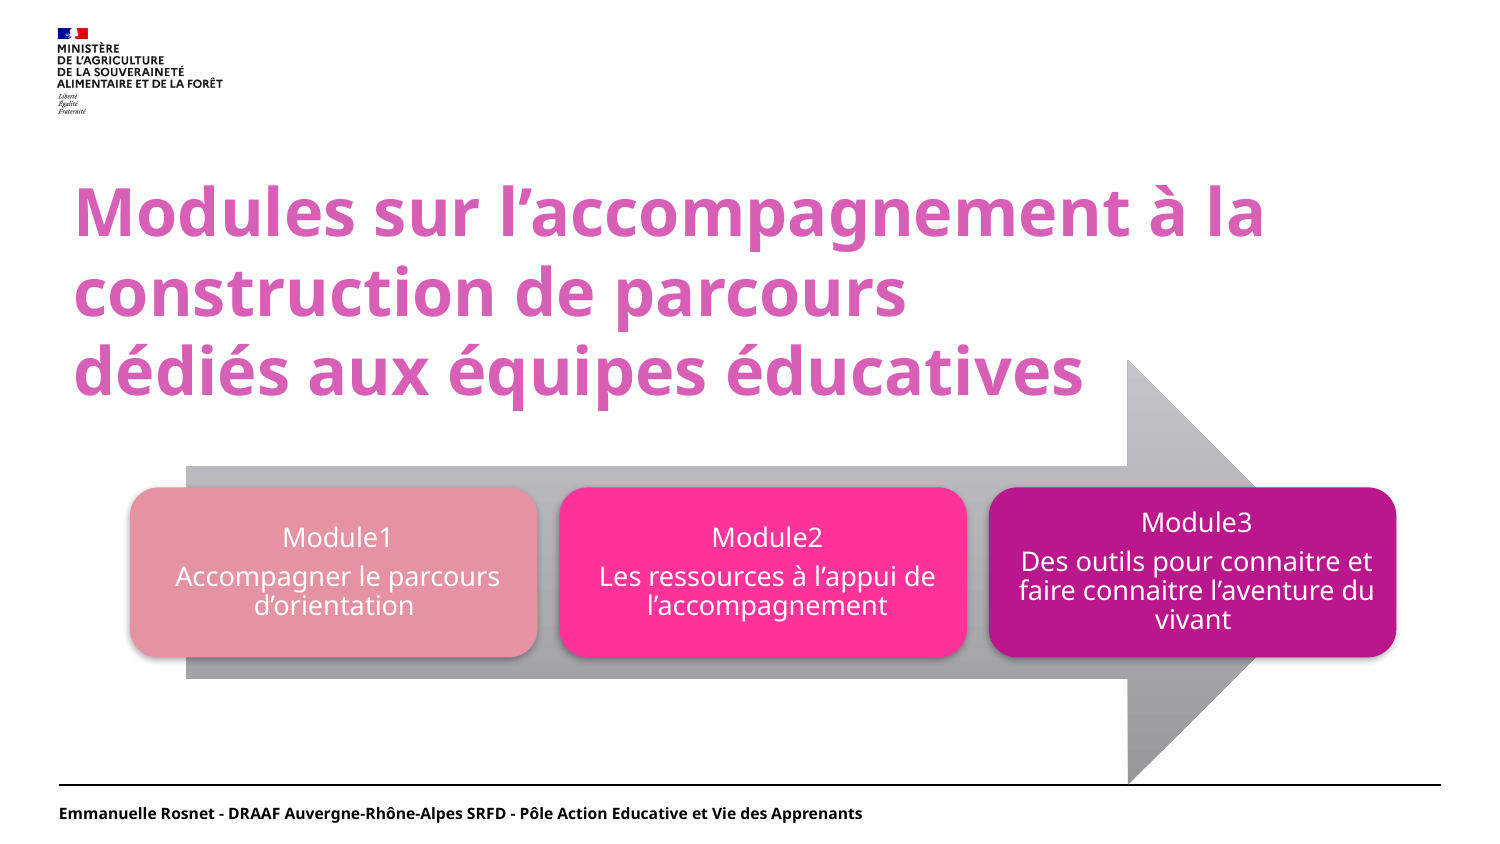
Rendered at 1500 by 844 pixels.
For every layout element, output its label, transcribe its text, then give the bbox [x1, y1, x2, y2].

text_box Modules sur l’accompagnement à la construction de parcours dédiés aux équipes éducatives [57, 160, 1451, 419]
footer Emmanuelle Rosnet - DRAAF Auvergne-Rhône-Alpes SRFD - Pôle Action Educative et Vie des Apprenants [59, 784, 1028, 844]
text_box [83, 359, 1443, 786]
picture [47, 17, 230, 124]
